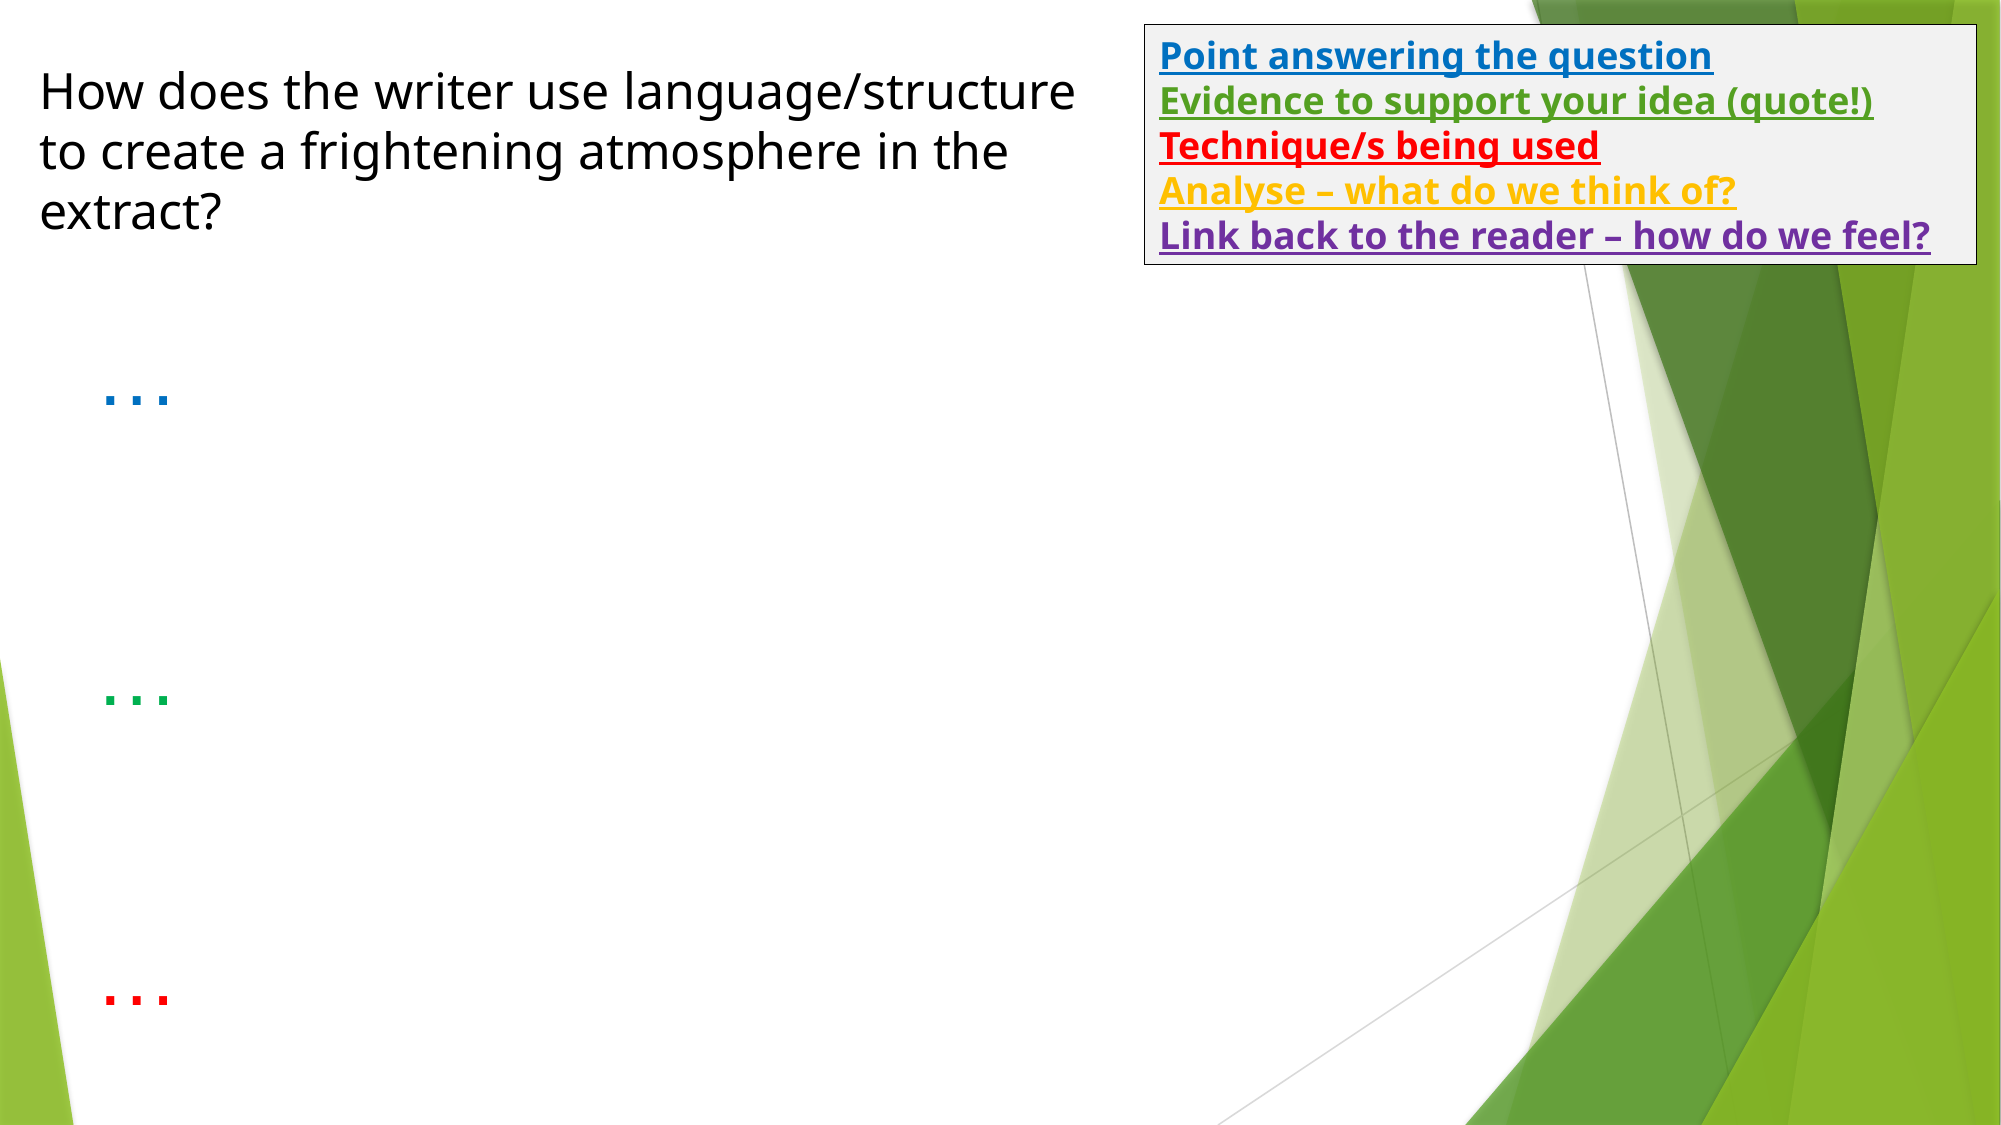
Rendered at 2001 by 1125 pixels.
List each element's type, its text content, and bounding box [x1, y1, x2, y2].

text_box How does the writer use language/structure to create a frightening atmosphere in the extract? [24, 52, 1124, 247]
text_box … … … [80, 314, 850, 1030]
text_box Point answering the question Evidence to support your idea (quote!) Technique/s being used Analyse – what do we think of? Link back to the reader – how do we feel? [1144, 24, 1977, 265]
